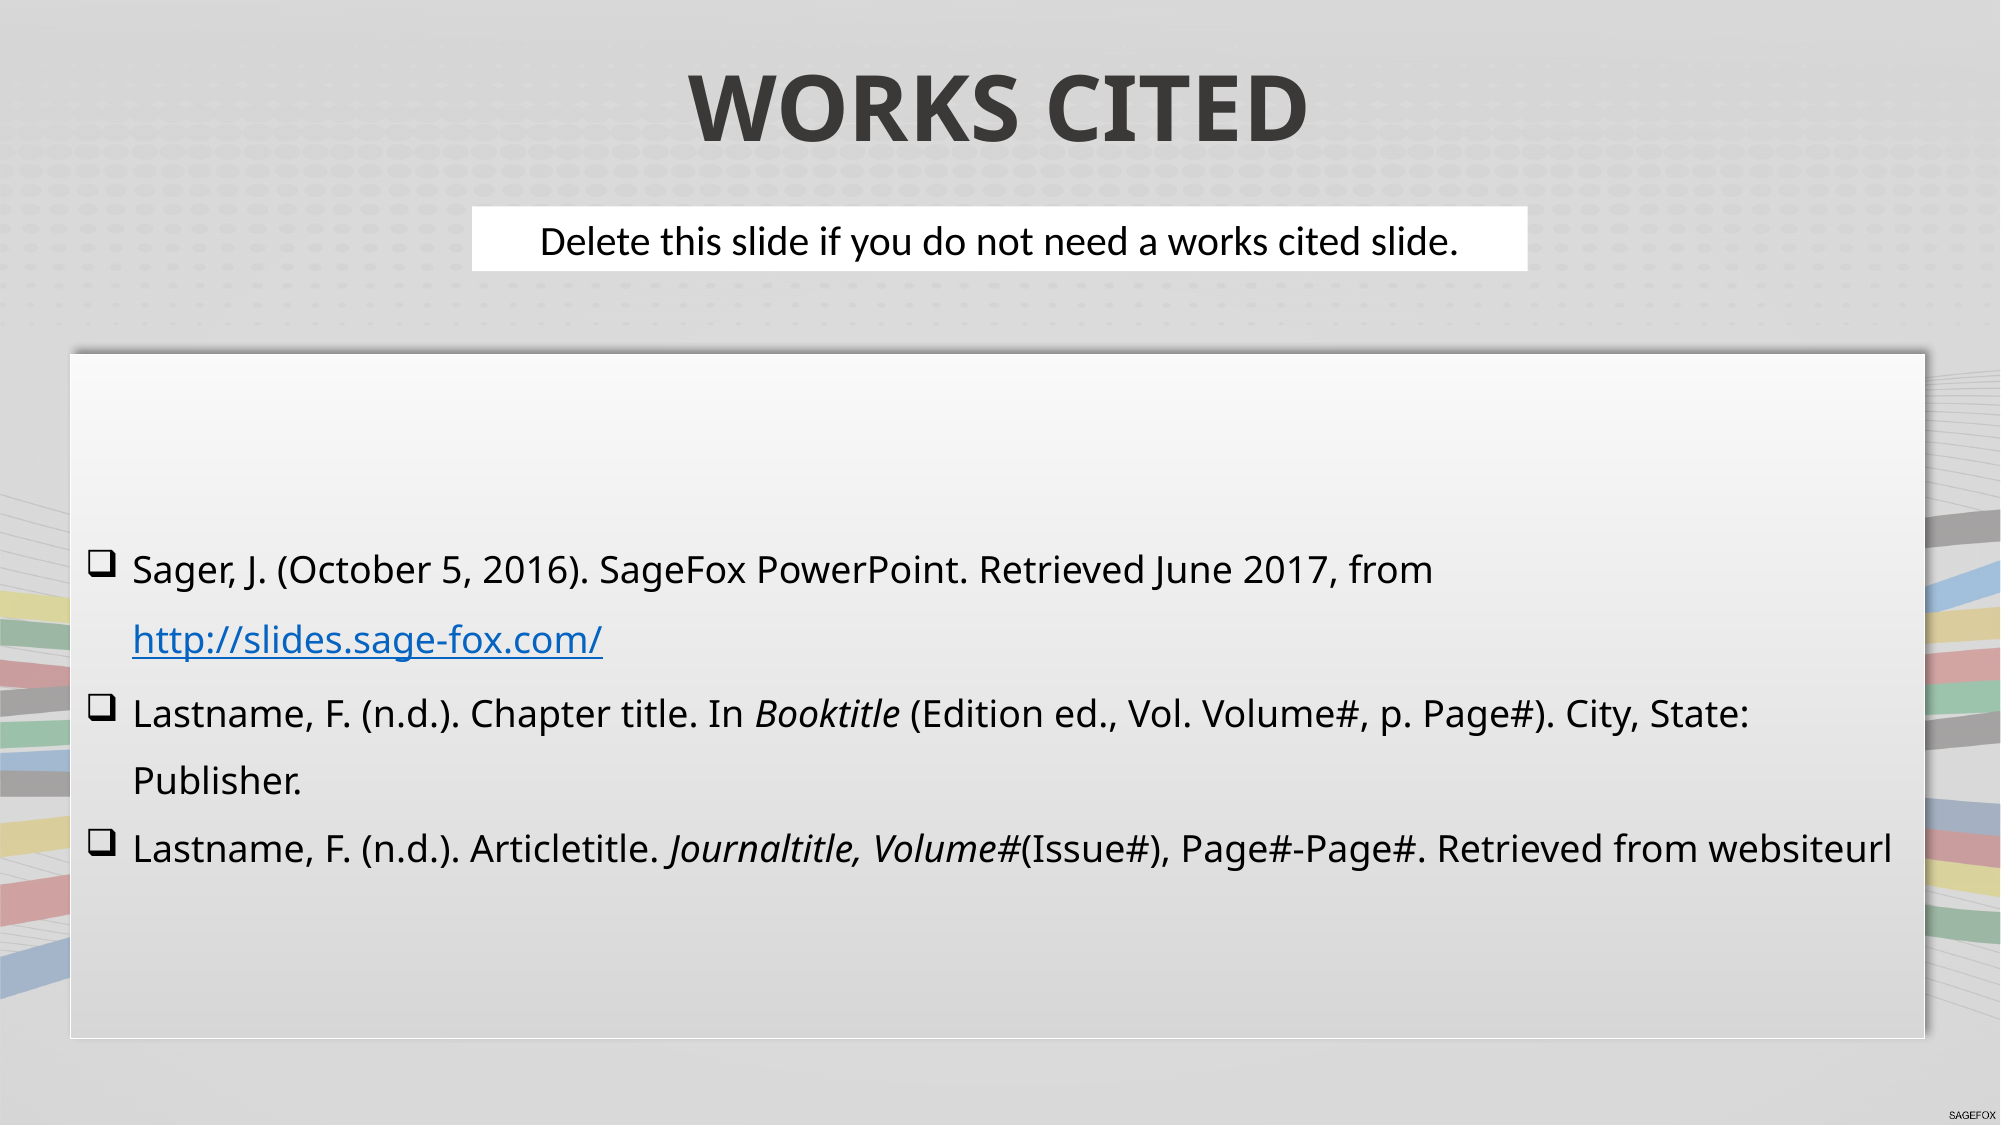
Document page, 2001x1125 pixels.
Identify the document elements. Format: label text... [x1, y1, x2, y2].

picture [1925, 0, 2001, 1125]
text_box Sager, J. (October 5, 2016). SageFox PowerPoint. Retrieved June 2017, from http://slides.sage-fox.com/ Lastname, F. (n.d.). Chapter title. In Booktitle (Edition ed., Vol. Volume#, p. Page#). City, State: Publisher. Lastname, F. (n.d.). Articletitle. Journaltitle, Volume#(Issue#), Page#-Page#. Retrieved from websiteurl [70, 354, 1925, 1039]
text_box WORKS CITED [548, 42, 1452, 167]
text_box Delete this slide if you do not need a works cited slide. [472, 206, 1528, 272]
